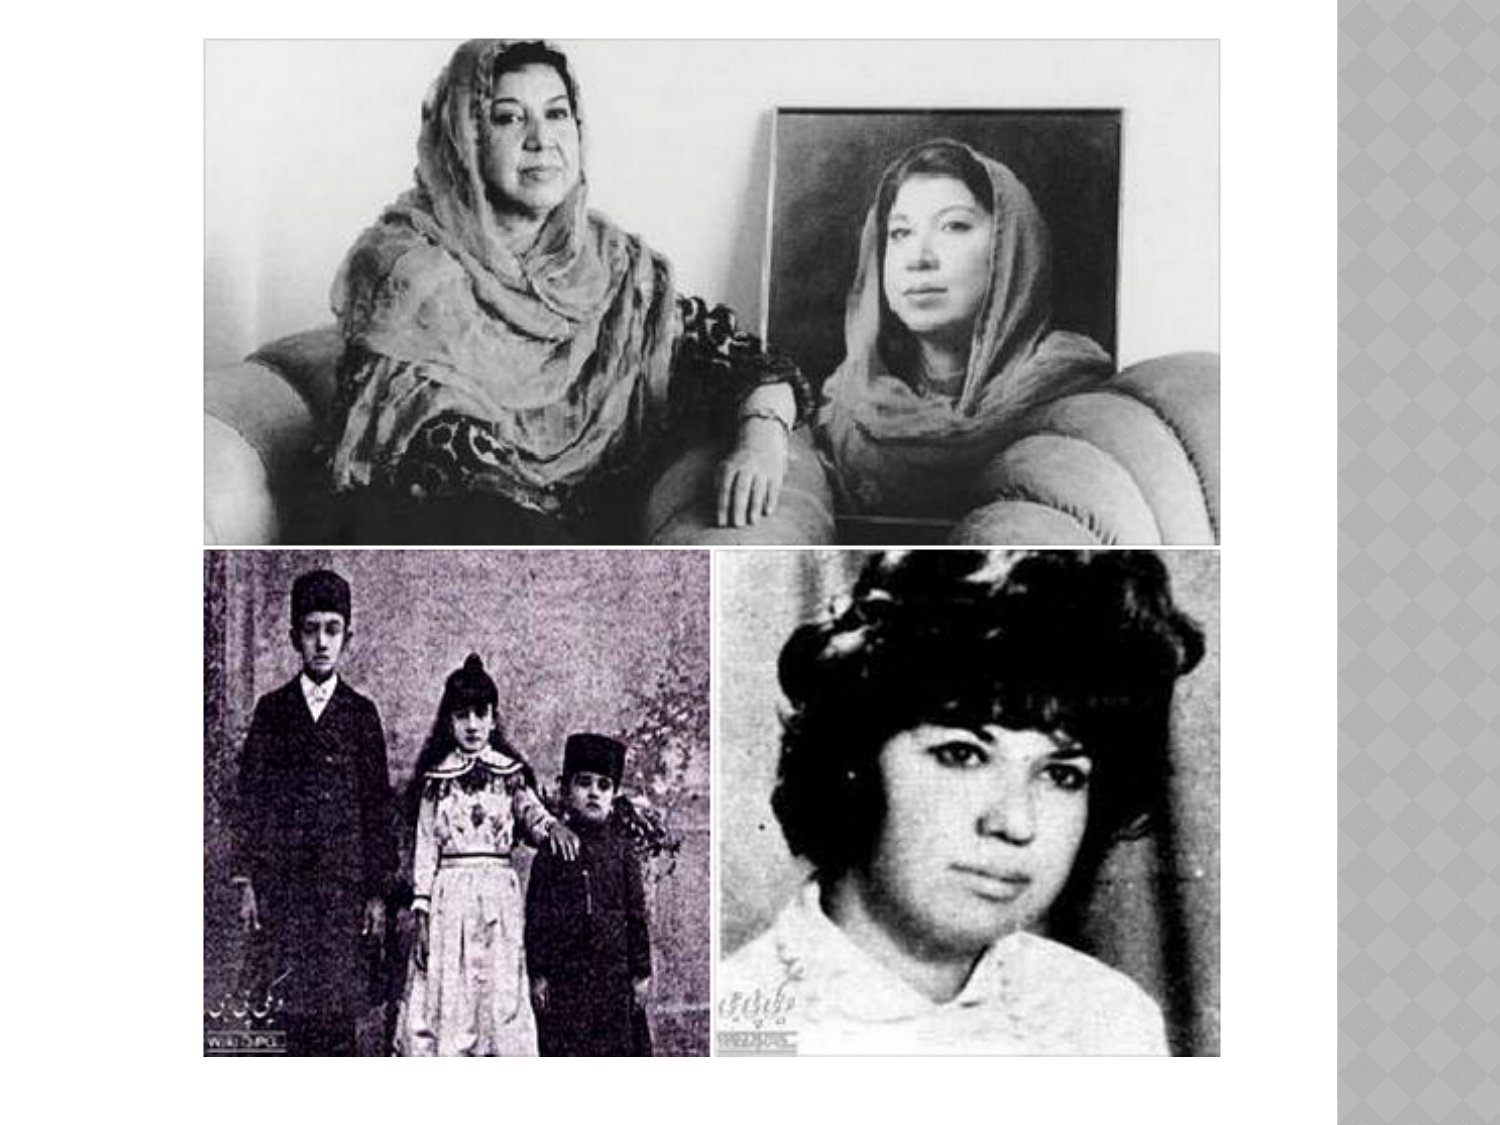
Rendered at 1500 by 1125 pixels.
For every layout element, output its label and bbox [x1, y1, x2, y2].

list [199, 35, 1226, 1058]
